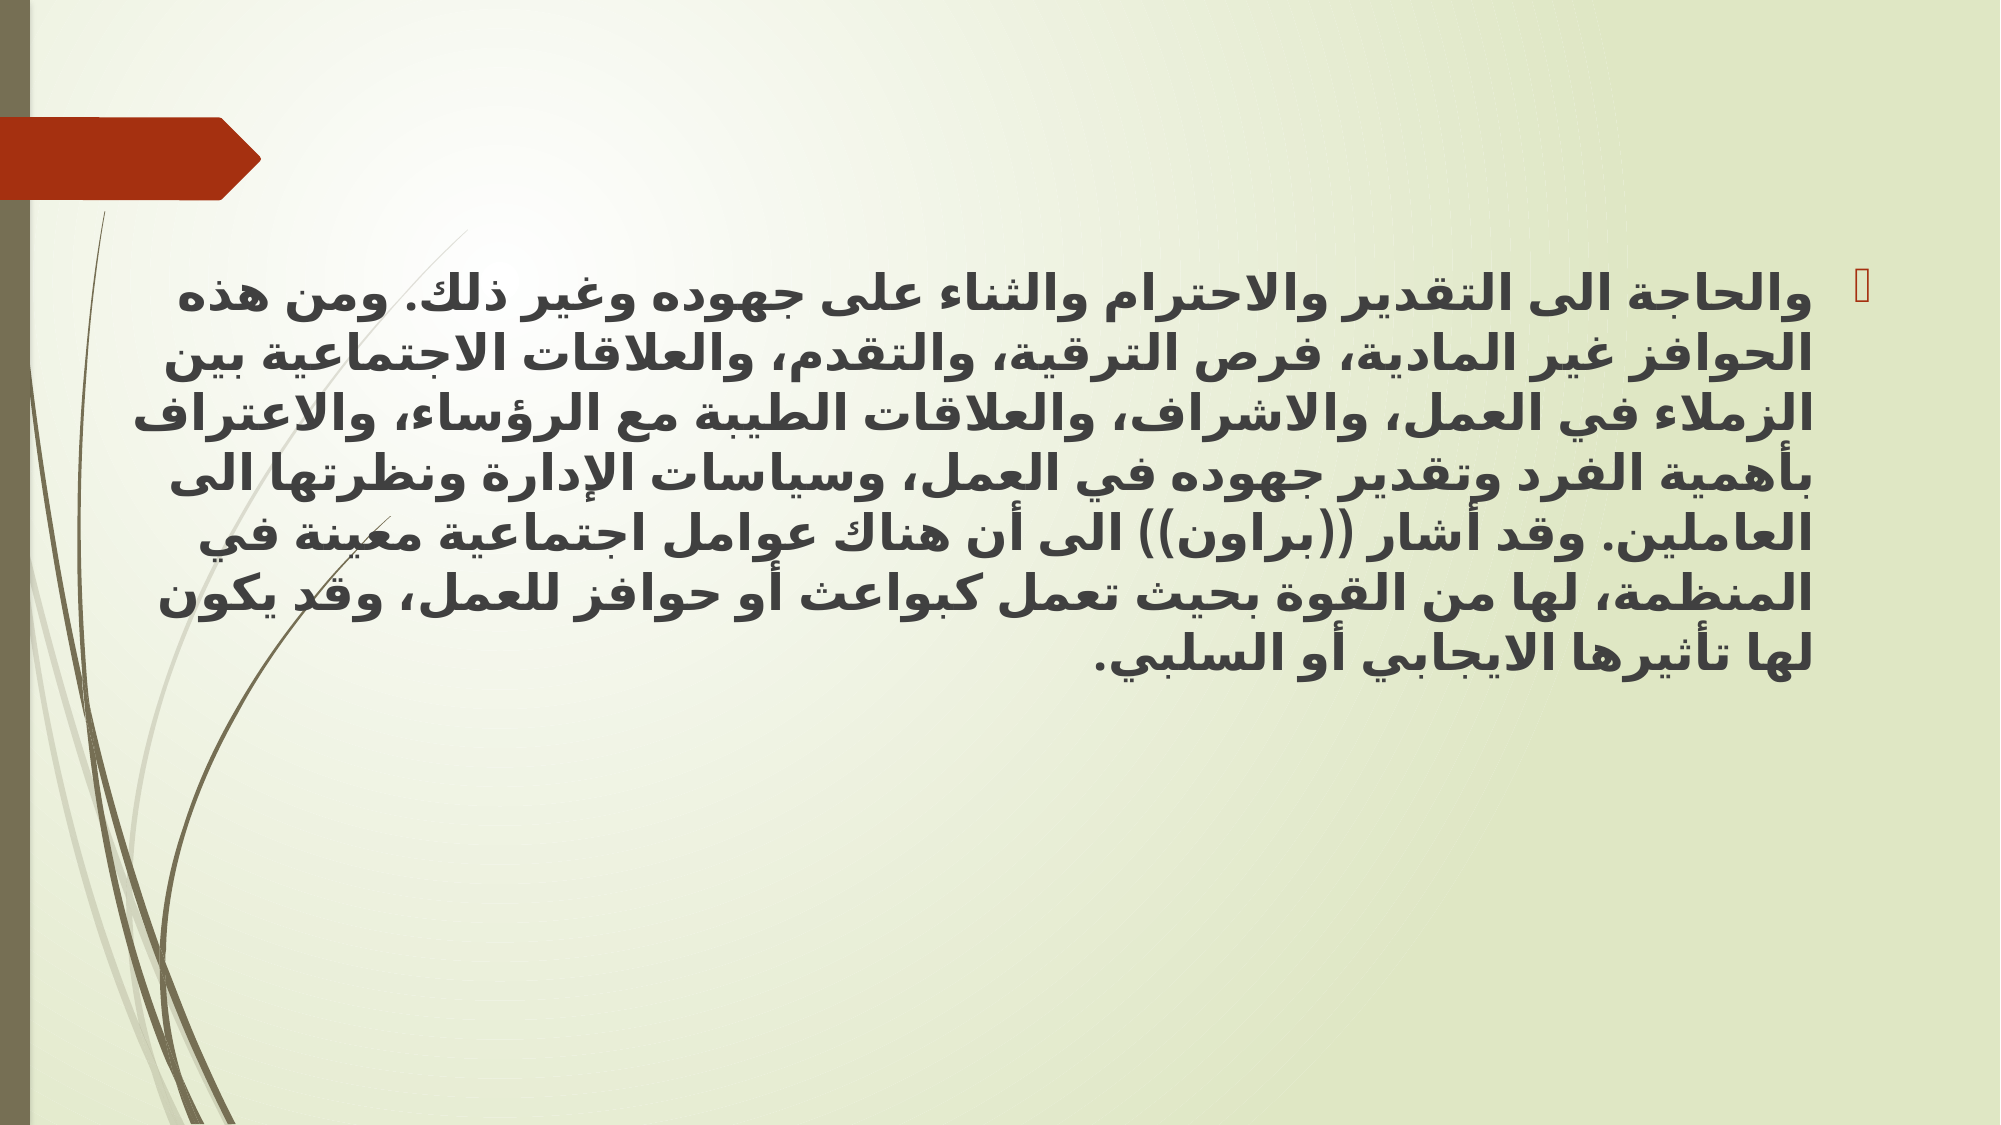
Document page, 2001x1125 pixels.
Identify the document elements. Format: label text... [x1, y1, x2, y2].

list والحاجة الى التقدير والاحترام والثناء على جهوده وغير ذلك. ومن هذه الحوافز غير المادية، فرص الترقية، والتقدم، والعلاقات الاجتماعية بين الزملاء في العمل، والاشراف، والعلاقات الطيبة مع الرؤساء، والاعتراف بأهمية الفرد وتقدير جهوده في العمل، وسياسات الإدارة ونظرتها الى العاملين. وقد أشار ((براون)) الى أن هناك عوامل اجتماعية معينة في المنظمة، لها من القوة بحيث تعمل كبواعث أو حوافز للعمل، وقد يكون لها تأثيرها الايجابي أو السلبي. [99, 91, 1888, 1033]
